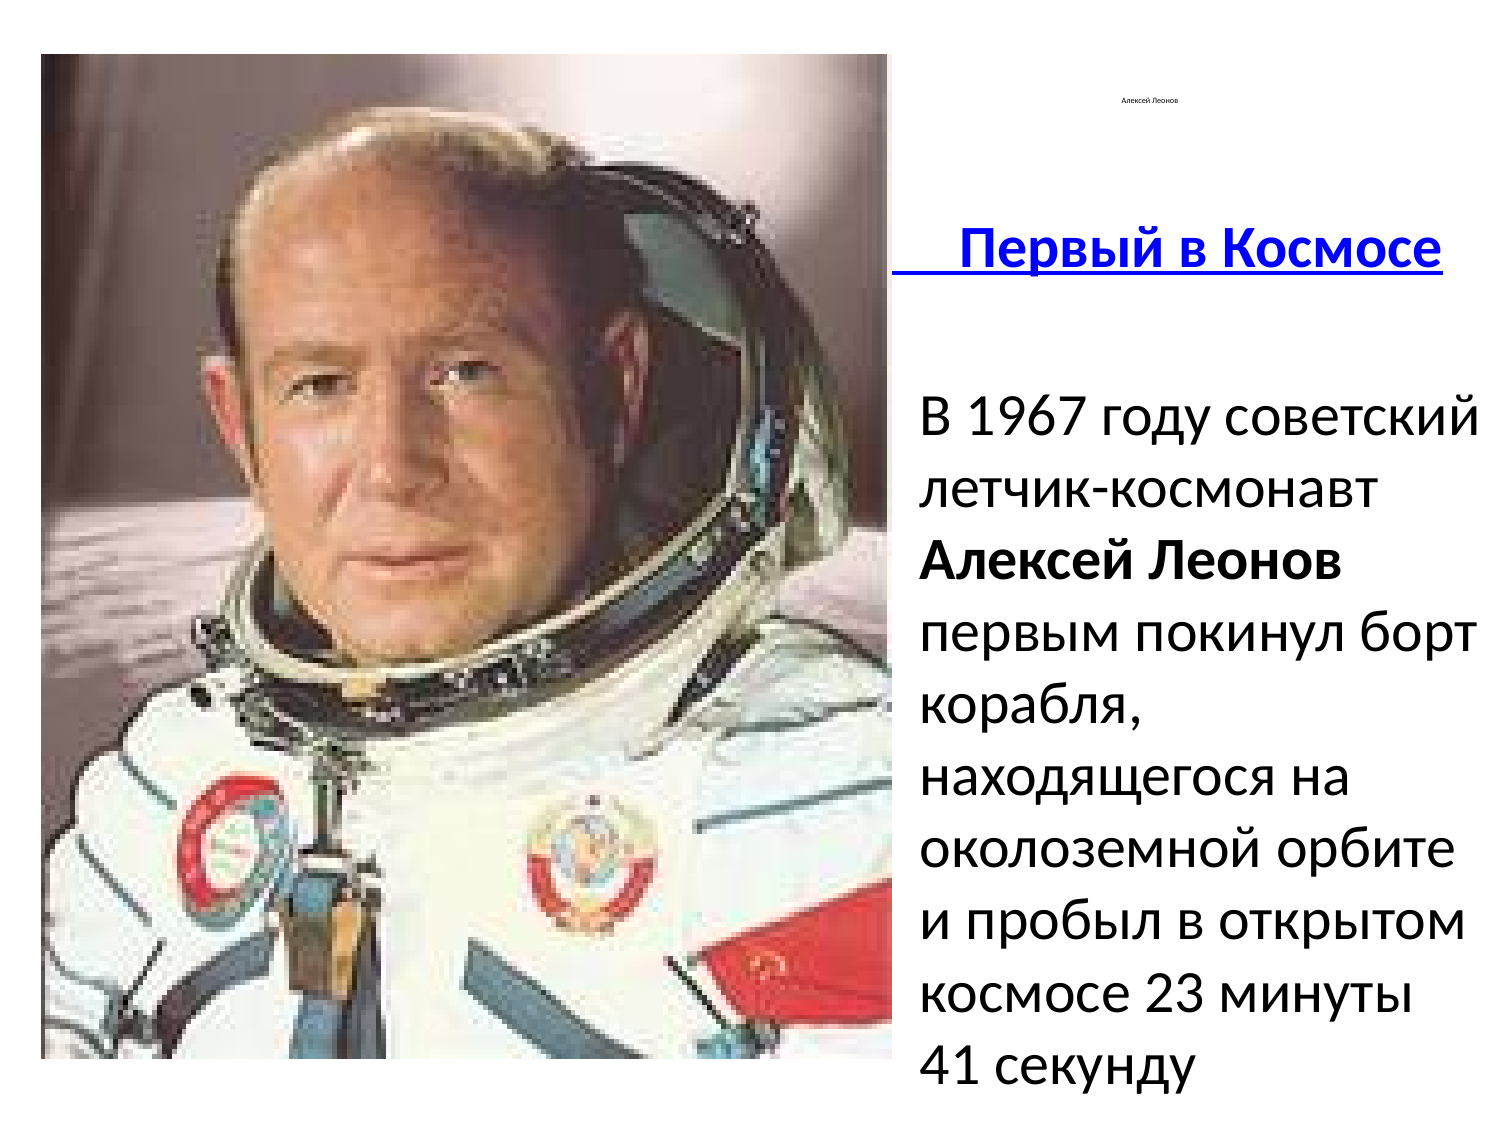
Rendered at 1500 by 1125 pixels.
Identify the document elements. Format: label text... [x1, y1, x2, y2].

picture [40, 54, 892, 1059]
title Алексей Леонов [897, 87, 1426, 113]
list Первый в Космосе В 1967 году советский летчик-космонавт Алексей Леонов первым покинул борт корабля, находящегося на околоземной орбите и пробыл в открытом космосе 23 минуты 41 секунду [849, 199, 1500, 1125]
